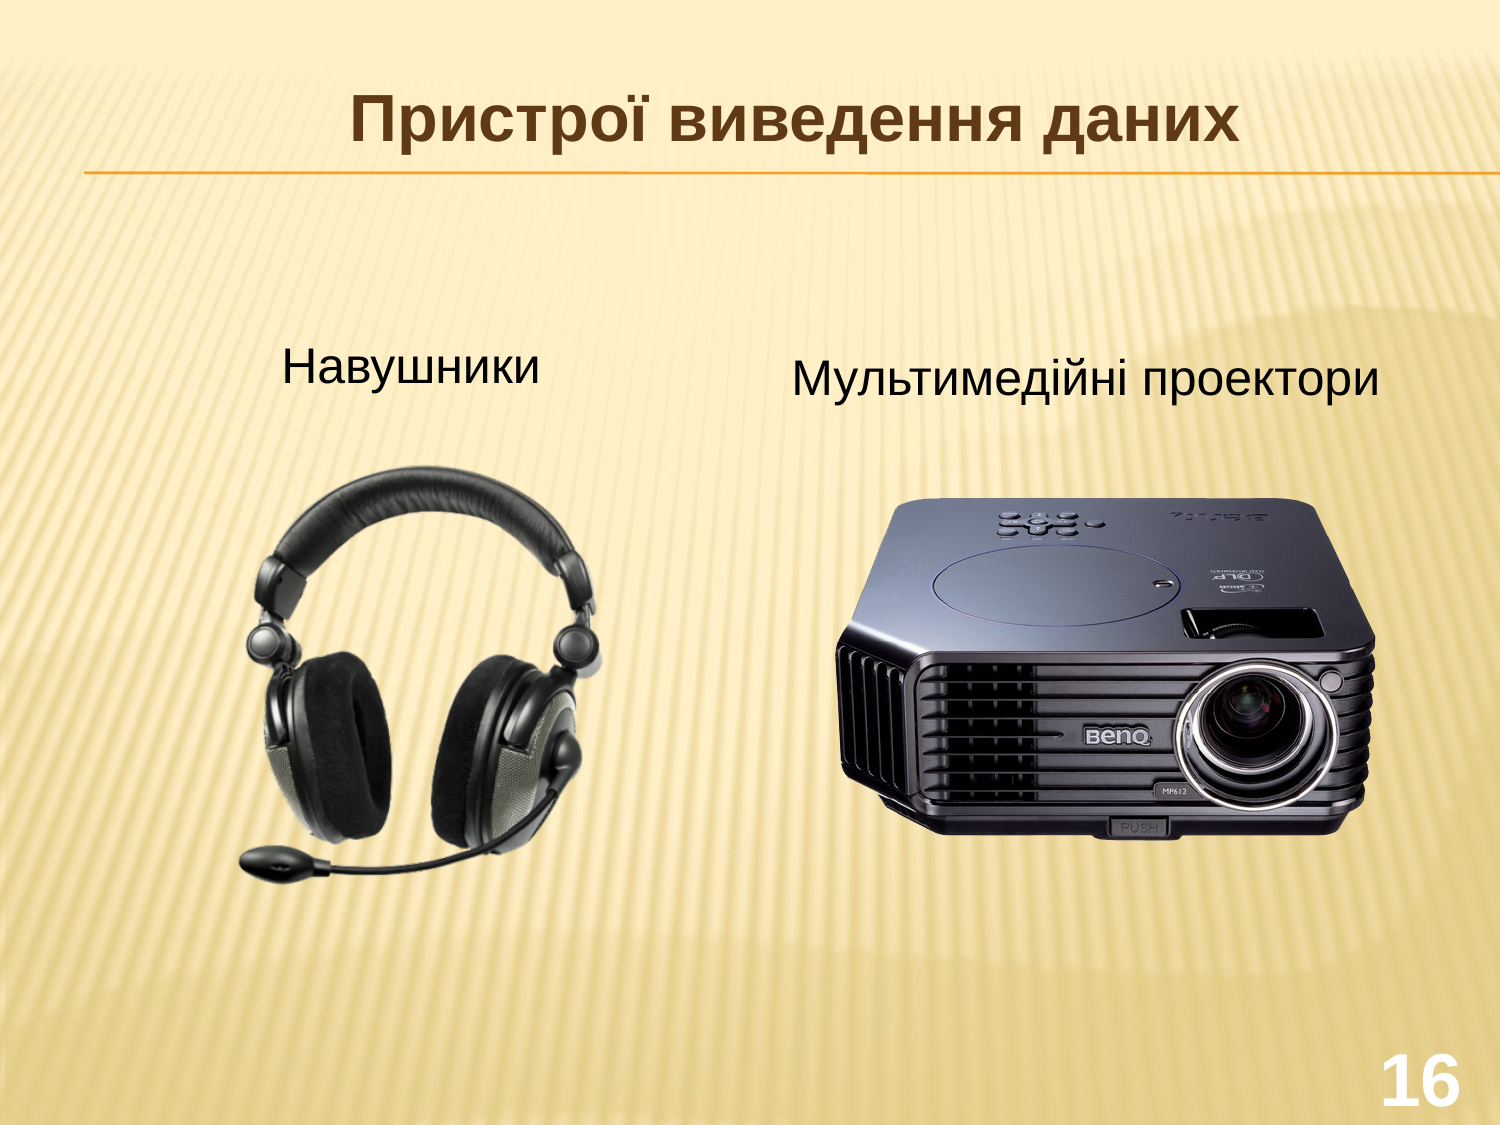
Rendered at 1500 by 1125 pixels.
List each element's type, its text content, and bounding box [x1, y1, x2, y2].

picture [796, 432, 1400, 904]
text_box Пристрої виведення даних [120, 20, 1471, 208]
picture [218, 443, 624, 918]
text_box Мультимедійні проектори [776, 337, 1396, 413]
text_box 16 [1364, 1024, 1478, 1125]
text_box Навушники [266, 326, 556, 401]
